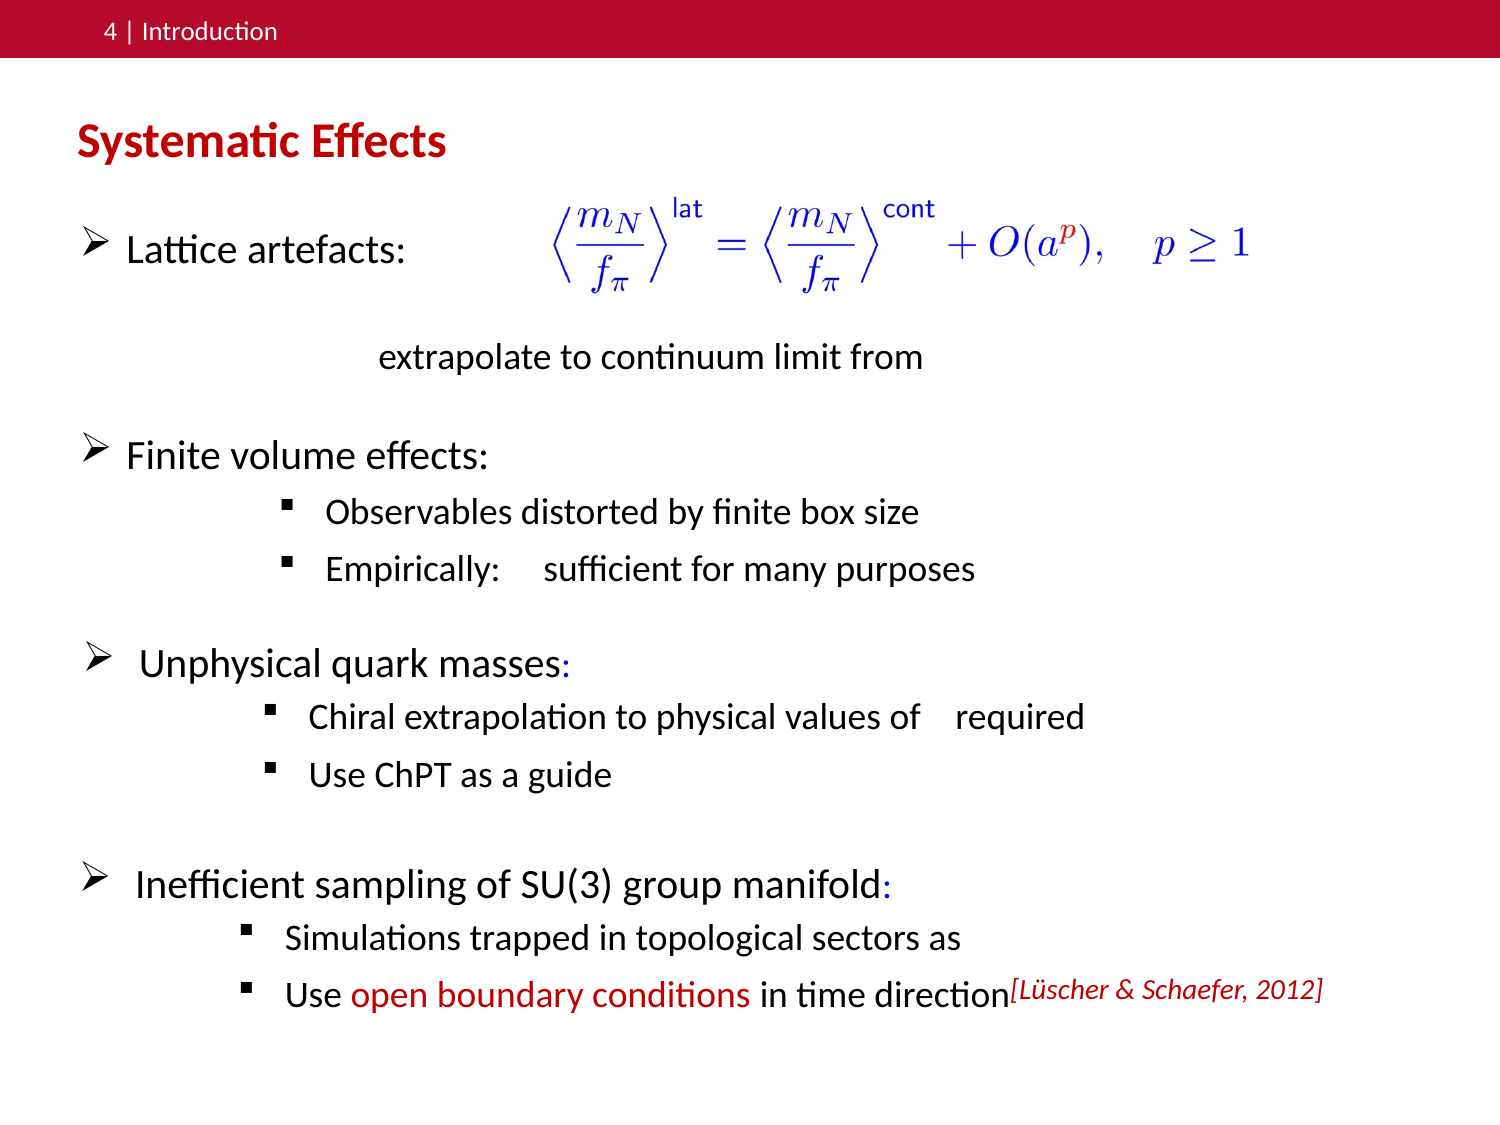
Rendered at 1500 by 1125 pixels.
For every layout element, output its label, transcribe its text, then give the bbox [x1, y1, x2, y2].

subtitle 4 | Introduction [88, 5, 1447, 54]
picture [537, 182, 1276, 309]
text_box [0, 0, 1500, 56]
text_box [59, 849, 1341, 1025]
text_box Lattice artefacts: [64, 189, 445, 279]
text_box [64, 628, 1174, 804]
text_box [64, 395, 1073, 599]
text_box Systematic Effects [62, 100, 462, 176]
